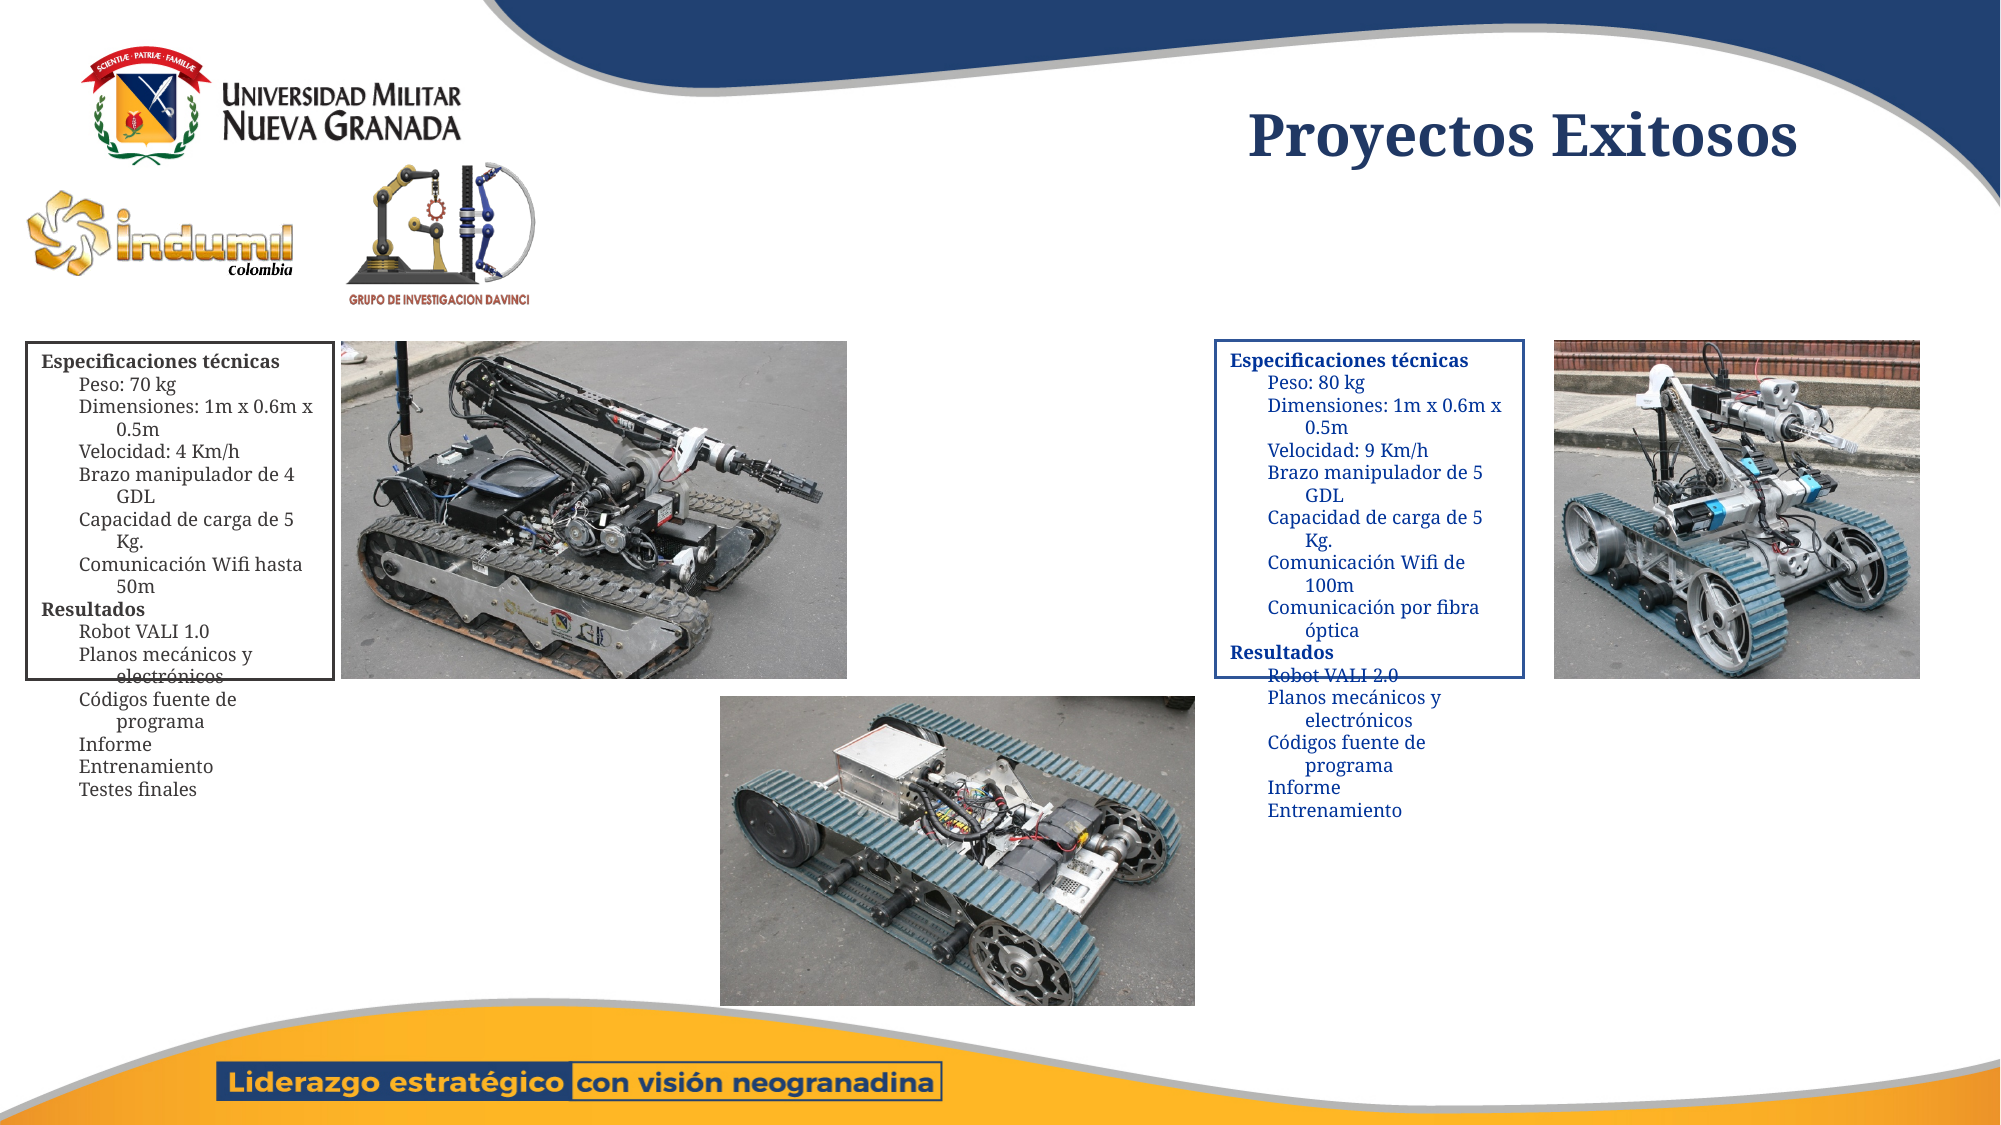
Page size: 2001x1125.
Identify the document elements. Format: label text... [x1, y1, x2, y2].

text_box Especificaciones técnicas Peso: 80 kg Dimensiones: 1m x 0.6m x 0.5m Velocidad: 9 Km/h Brazo manipulador de 5 GDL Capacidad de carga de 5 Kg. Comunicación Wifi de 100m Comunicación por fibra óptica Resultados Robot VALI 2.0 Planos mecánicos y electrónicos Códigos fuente de programa Informe Entrenamiento [1215, 340, 1524, 678]
title Proyectos Exitosos [1047, 84, 2000, 191]
picture [0, 0, 2001, 1125]
text_box Especificaciones técnicas Peso: 70 kg Dimensiones: 1m x 0.6m x 0.5m Velocidad: 4 Km/h Brazo manipulador de 4 GDL Capacidad de carga de 5 Kg. Comunicación Wifi hasta 50m Resultados Robot VALI 1.0 Planos mecánicos y electrónicos Códigos fuente de programa Informe Entrenamiento Testes finales [26, 342, 334, 680]
